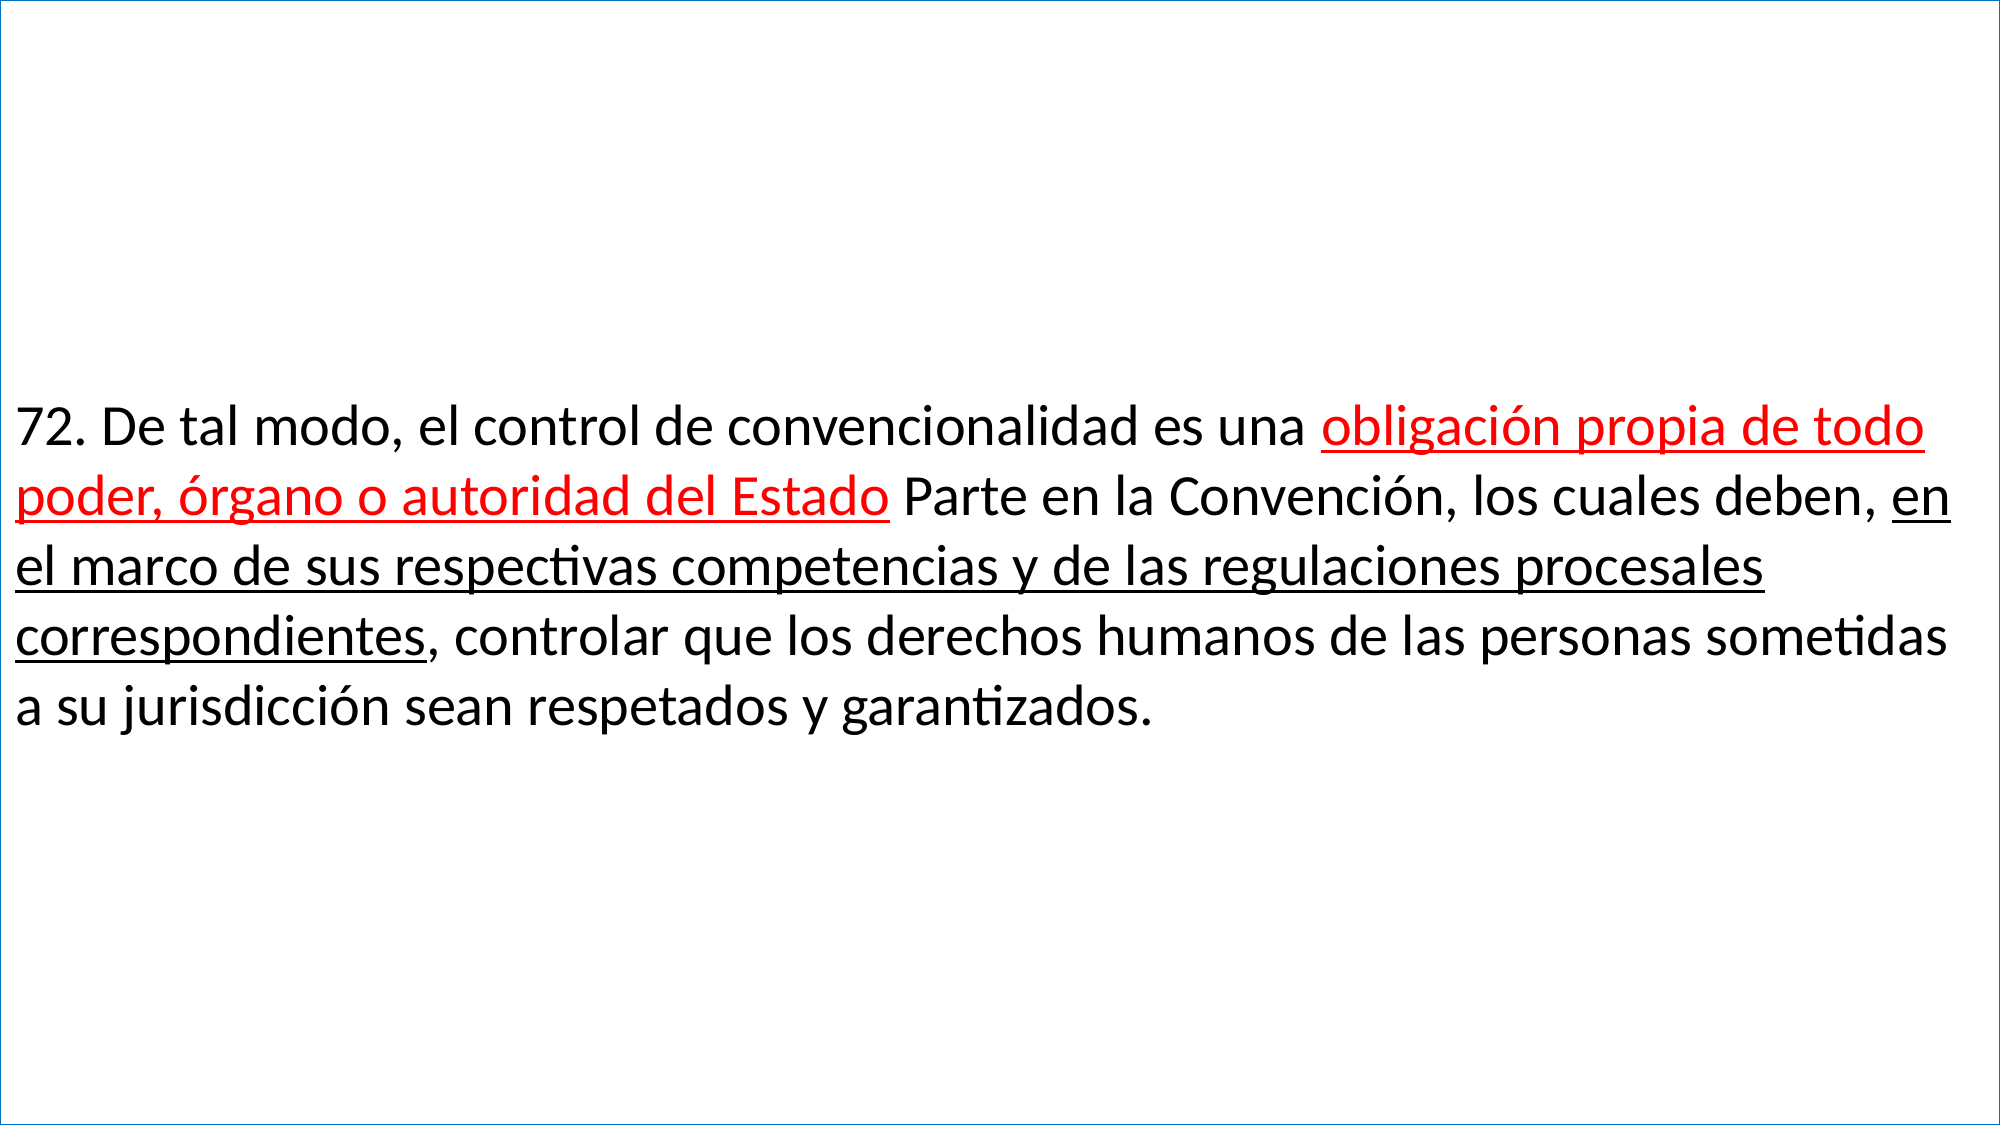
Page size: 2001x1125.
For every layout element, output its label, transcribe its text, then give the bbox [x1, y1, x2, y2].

title 72. De tal modo, el control de convencionalidad es una obligación propia de todo poder, órgano o autoridad del Estado Parte en la Convención, los cuales deben, en el marco de sus respectivas competencias y de las regulaciones procesales correspondientes, controlar que los derechos humanos de las personas sometidas a su jurisdicción sean respetados y garantizados. [0, 0, 2000, 1125]
